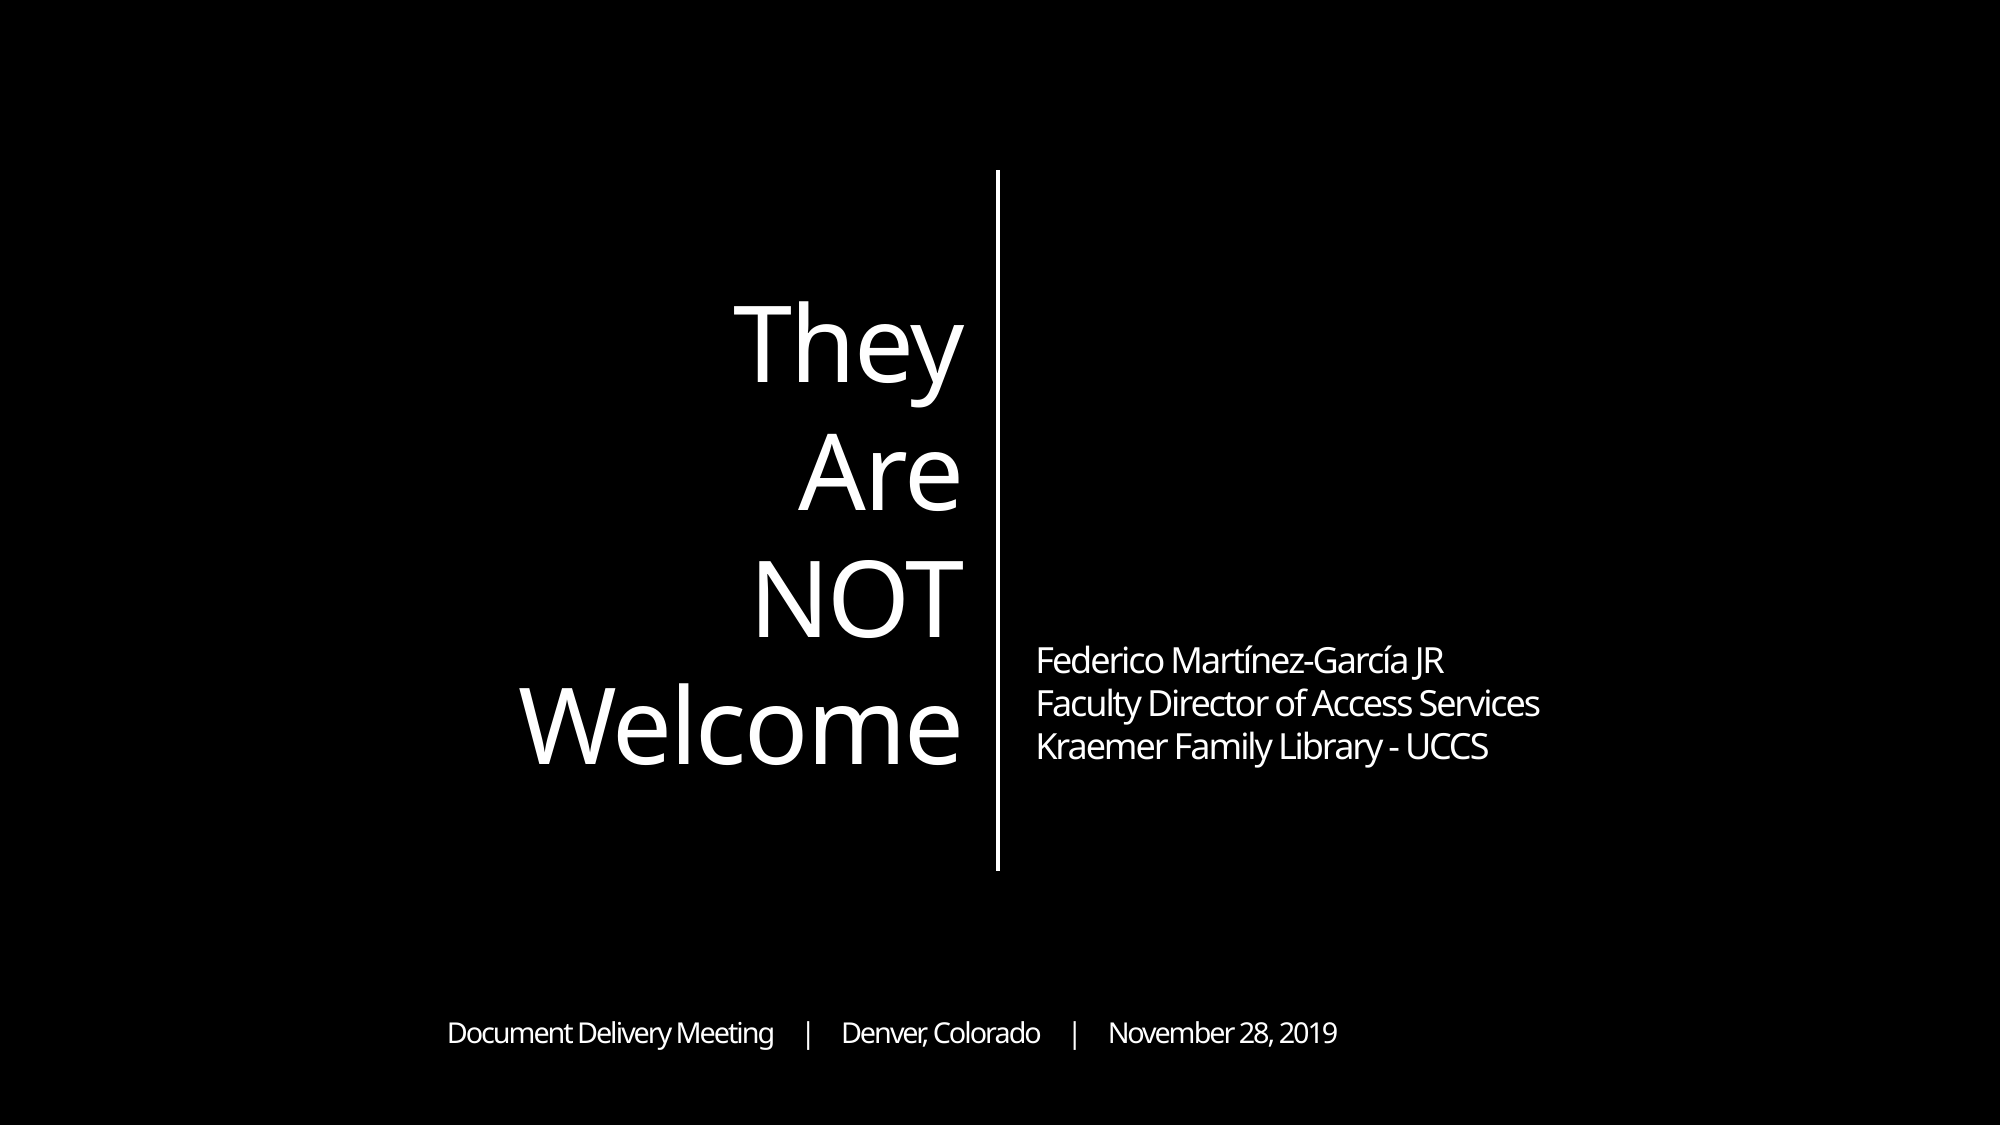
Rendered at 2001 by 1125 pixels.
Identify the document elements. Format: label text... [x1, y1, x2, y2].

title They Are NOT Welcome [229, 267, 980, 794]
text_box Document Delivery Meeting | Denver, Colorado | November 28, 2019 [431, 1007, 1565, 1077]
subtitle Federico Martínez-García JR Faculty Director of Access Services Kraemer Family Library - UCCS [1020, 629, 1577, 786]
